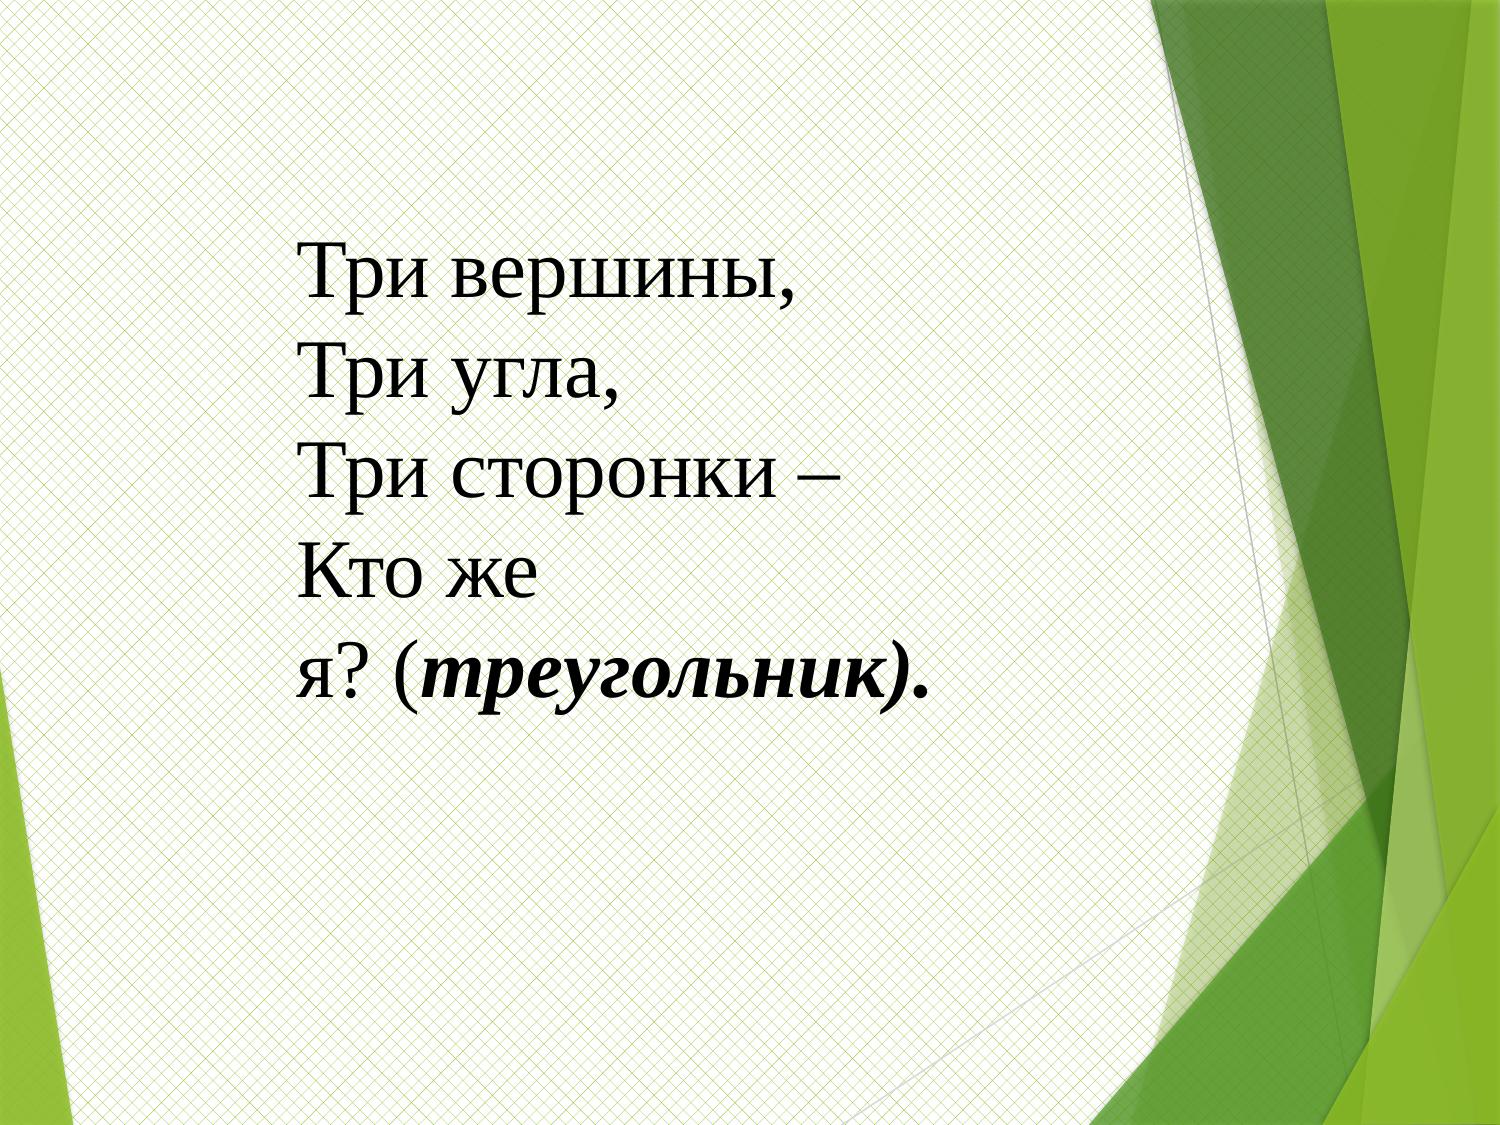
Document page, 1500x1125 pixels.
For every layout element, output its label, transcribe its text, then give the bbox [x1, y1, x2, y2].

text_box Три вершины, Три угла, Три сторонки – Кто же я? (треугольник). [281, 206, 1182, 722]
